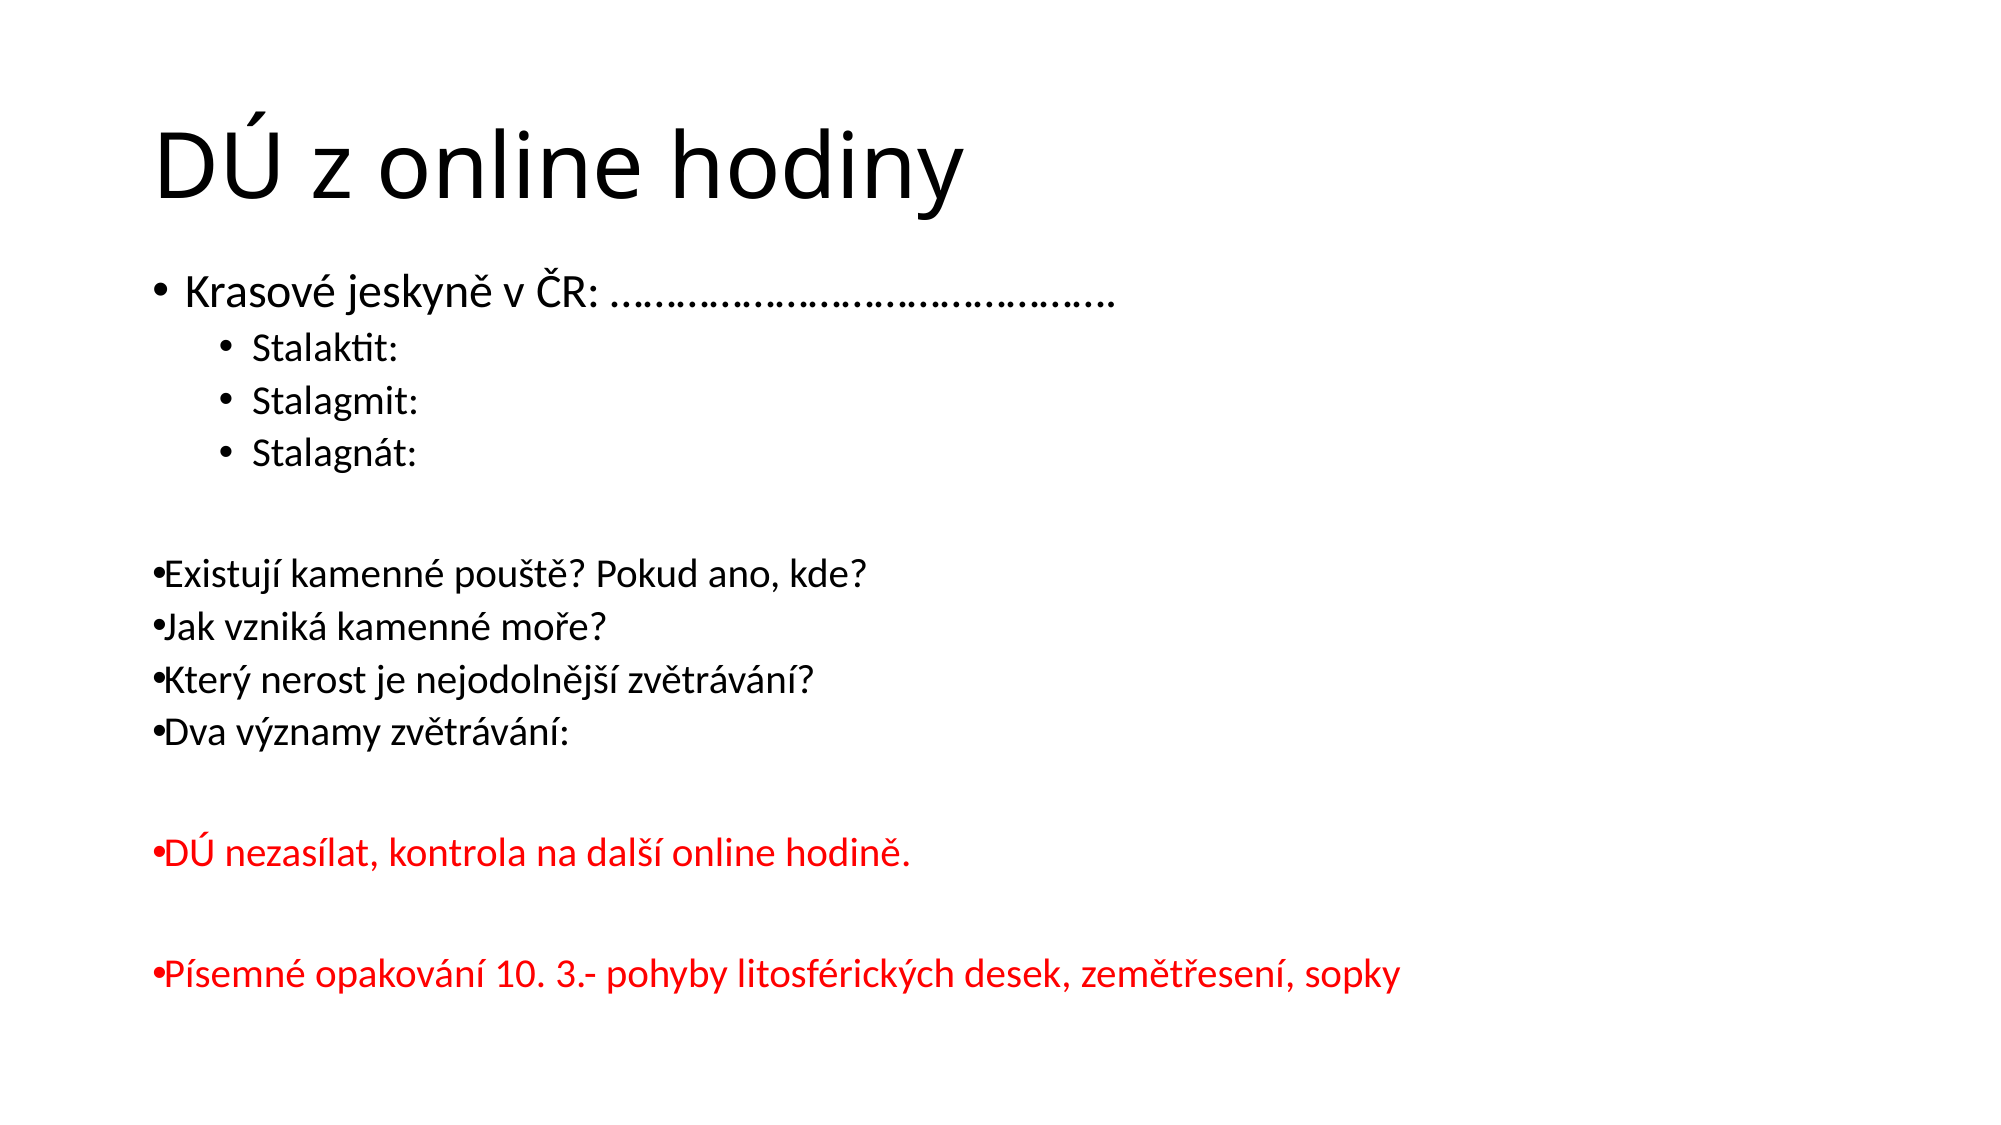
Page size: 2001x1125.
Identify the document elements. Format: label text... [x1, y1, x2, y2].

list Krasové jeskyně v ČR: ………………………………………. Stalaktit: Stalagmit: Stalagnát: Existují kamenné pouště? Pokud ano, kde? Jak vzniká kamenné moře? Který nerost je nejodolnější zvětrávání? Dva významy zvětrávání: DÚ nezasílat, kontrola na další online hodině. Písemné opakování 10. 3.- pohyby litosférických desek, zemětřesení, sopky [137, 258, 1863, 1014]
title DÚ z online hodiny [137, 59, 1863, 258]
